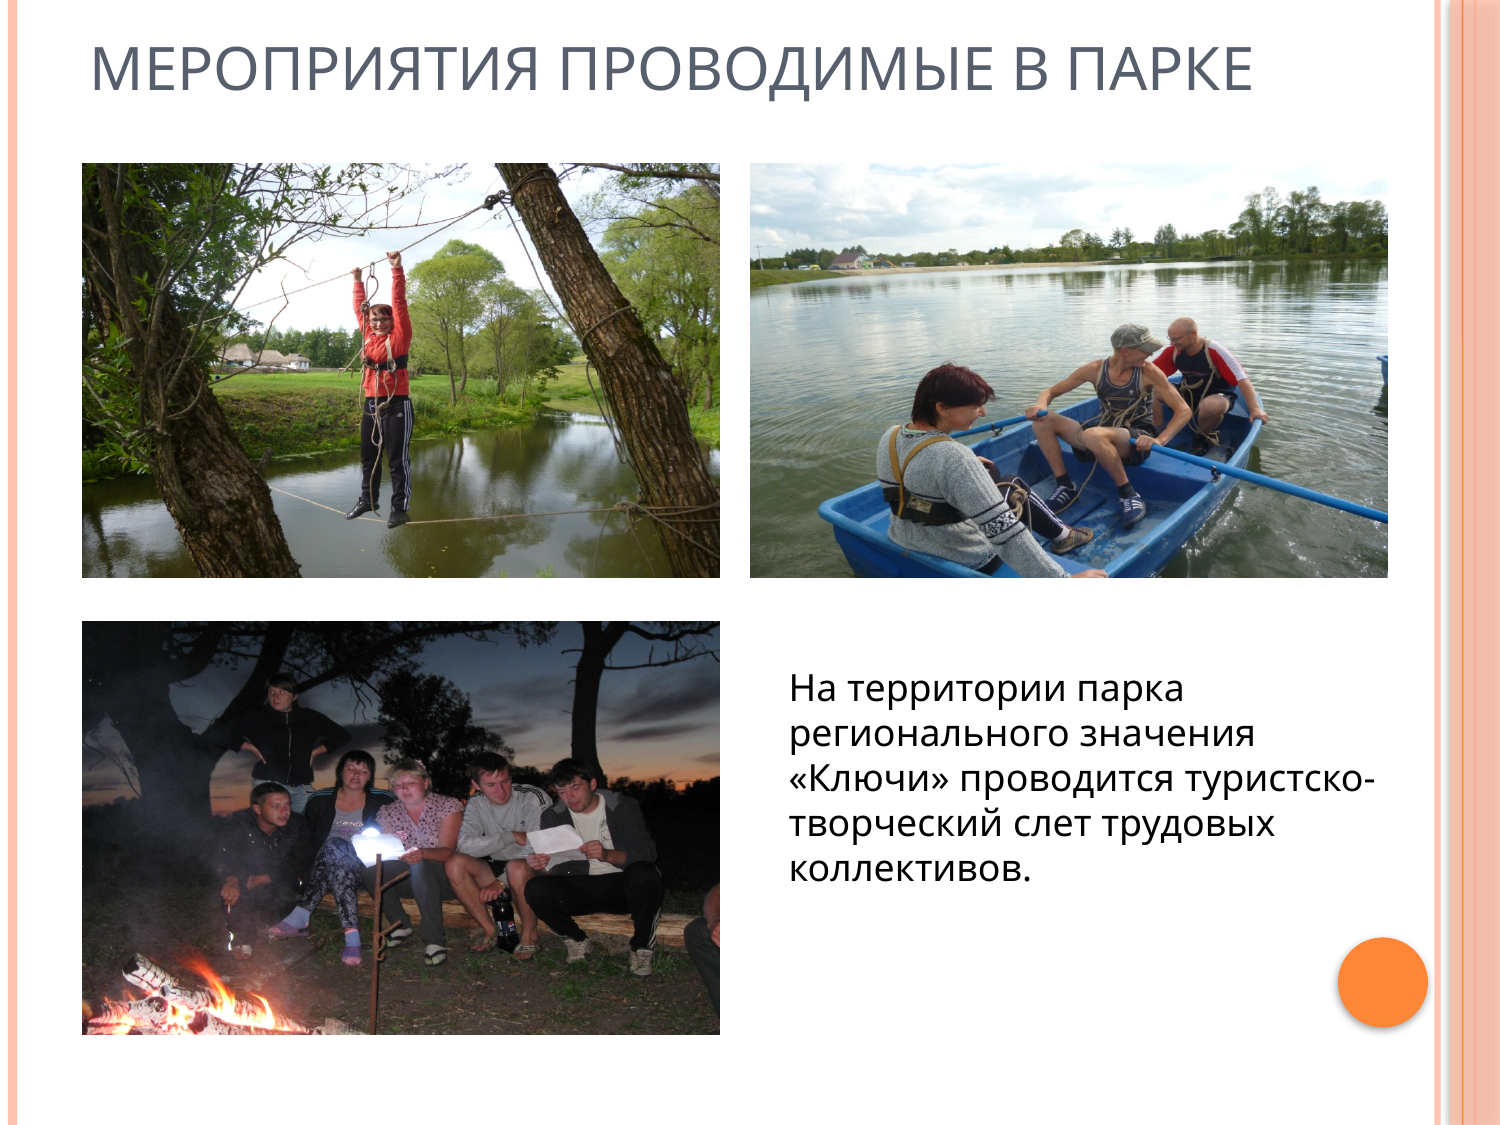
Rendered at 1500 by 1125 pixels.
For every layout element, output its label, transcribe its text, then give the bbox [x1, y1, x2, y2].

text_box Мероприятия проводимые в парке [75, 23, 1300, 129]
text_box На территории парка регионального значения «Ключи» проводится туристско-творческий слет трудовых коллективов. [773, 656, 1400, 897]
picture [81, 620, 721, 1035]
picture [81, 163, 721, 578]
picture [749, 163, 1389, 578]
